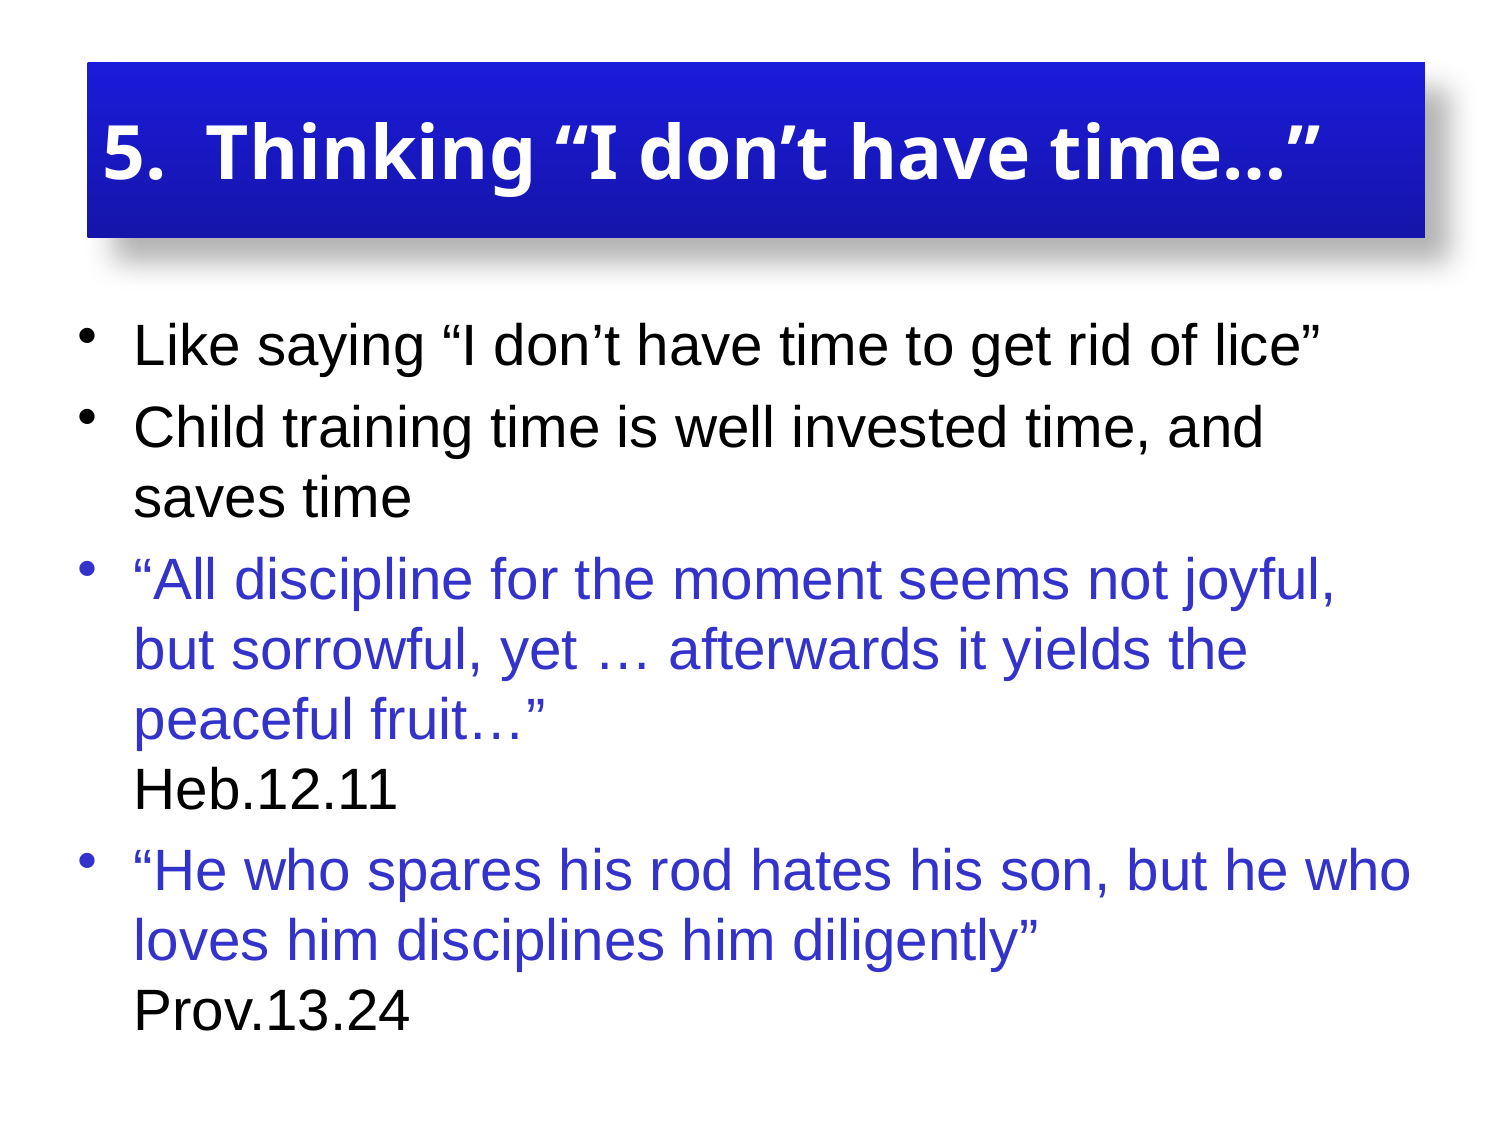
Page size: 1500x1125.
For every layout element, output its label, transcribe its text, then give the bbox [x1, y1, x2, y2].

list Like saying “I don’t have time to get rid of lice” Child training time is well invested time, and saves time “All discipline for the moment seems not joyful, but sorrowful, yet … afterwards it yields the peaceful fruit…” Heb.12.11 “He who spares his rod hates his son, but he who loves him disciplines him diligently” Prov.13.24 [62, 299, 1451, 1088]
title 5. Thinking “I don’t have time…” [87, 62, 1426, 238]
